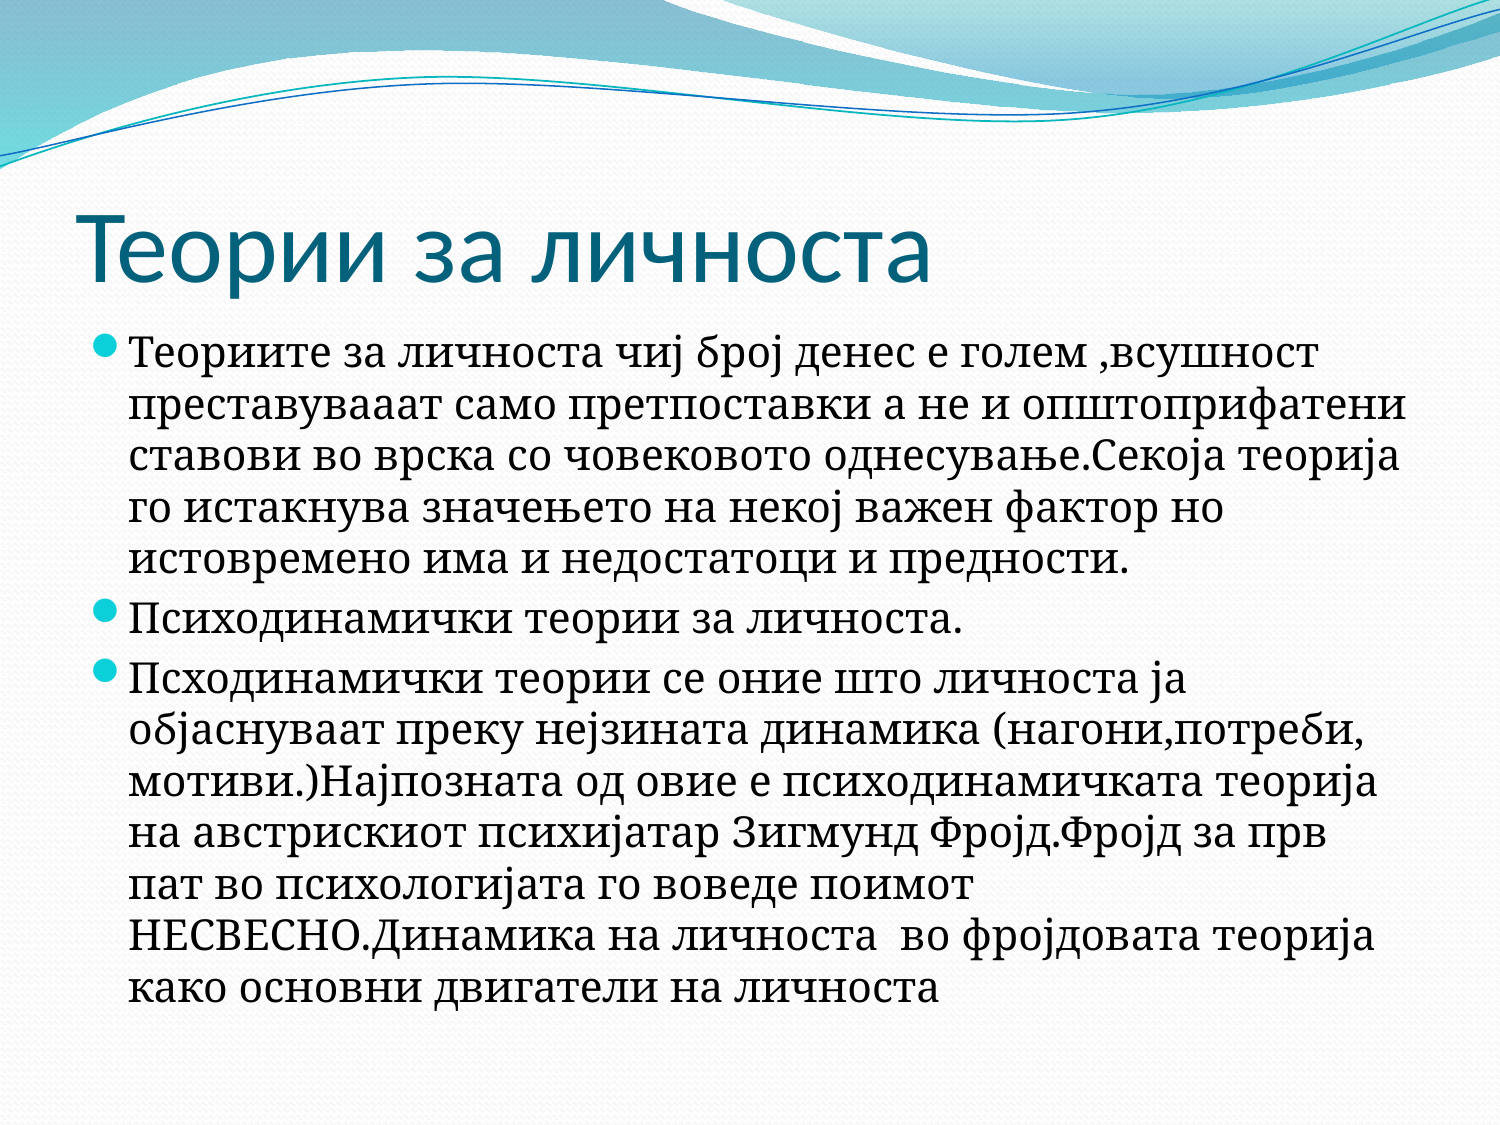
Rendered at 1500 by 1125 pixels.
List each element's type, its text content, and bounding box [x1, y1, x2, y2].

title Теории за личноста [75, 115, 1425, 303]
list Теориите за личноста чиј број денес е голем ,всушност преставувааат само претпоставки а не и општоприфатени ставови во врска со човековото однесување.Секоја теорија го истакнува значењето на некој важен фактор но истовремено има и недостатоци и предности. Психодинамички теории за личноста. Псходинамички теории се оние што личноста ја објаснуваат преку нејзината динамика (нагони,потреби, мотиви.)Најпозната од овие е психодинамичката теорија на австрискиот психијатар Зигмунд Фројд.Фројд за прв пат во психологијата го воведе поимот НЕСВЕСНО.Динамика на личноста во фројдовата теорија како основни двигатели на личноста [75, 317, 1425, 1038]
